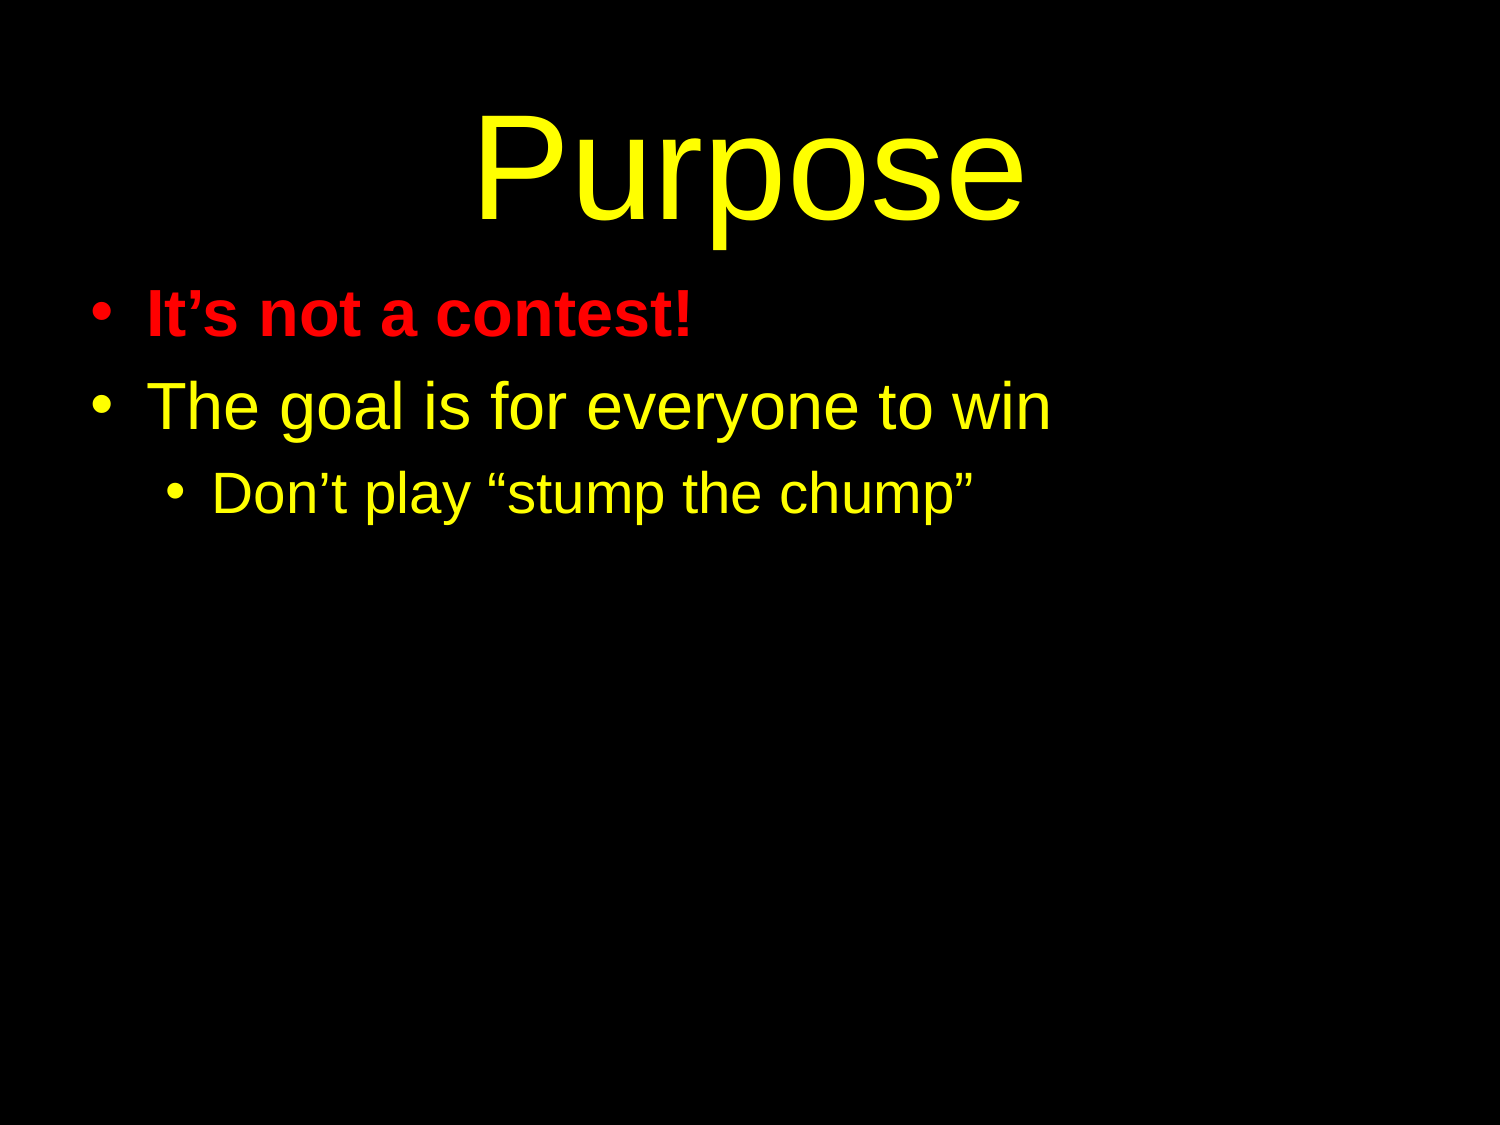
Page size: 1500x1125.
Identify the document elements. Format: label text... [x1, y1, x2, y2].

list It’s not a contest! The goal is for everyone to win Don’t play “stump the chump” [75, 262, 1425, 1005]
title Purpose [75, 45, 1425, 262]
